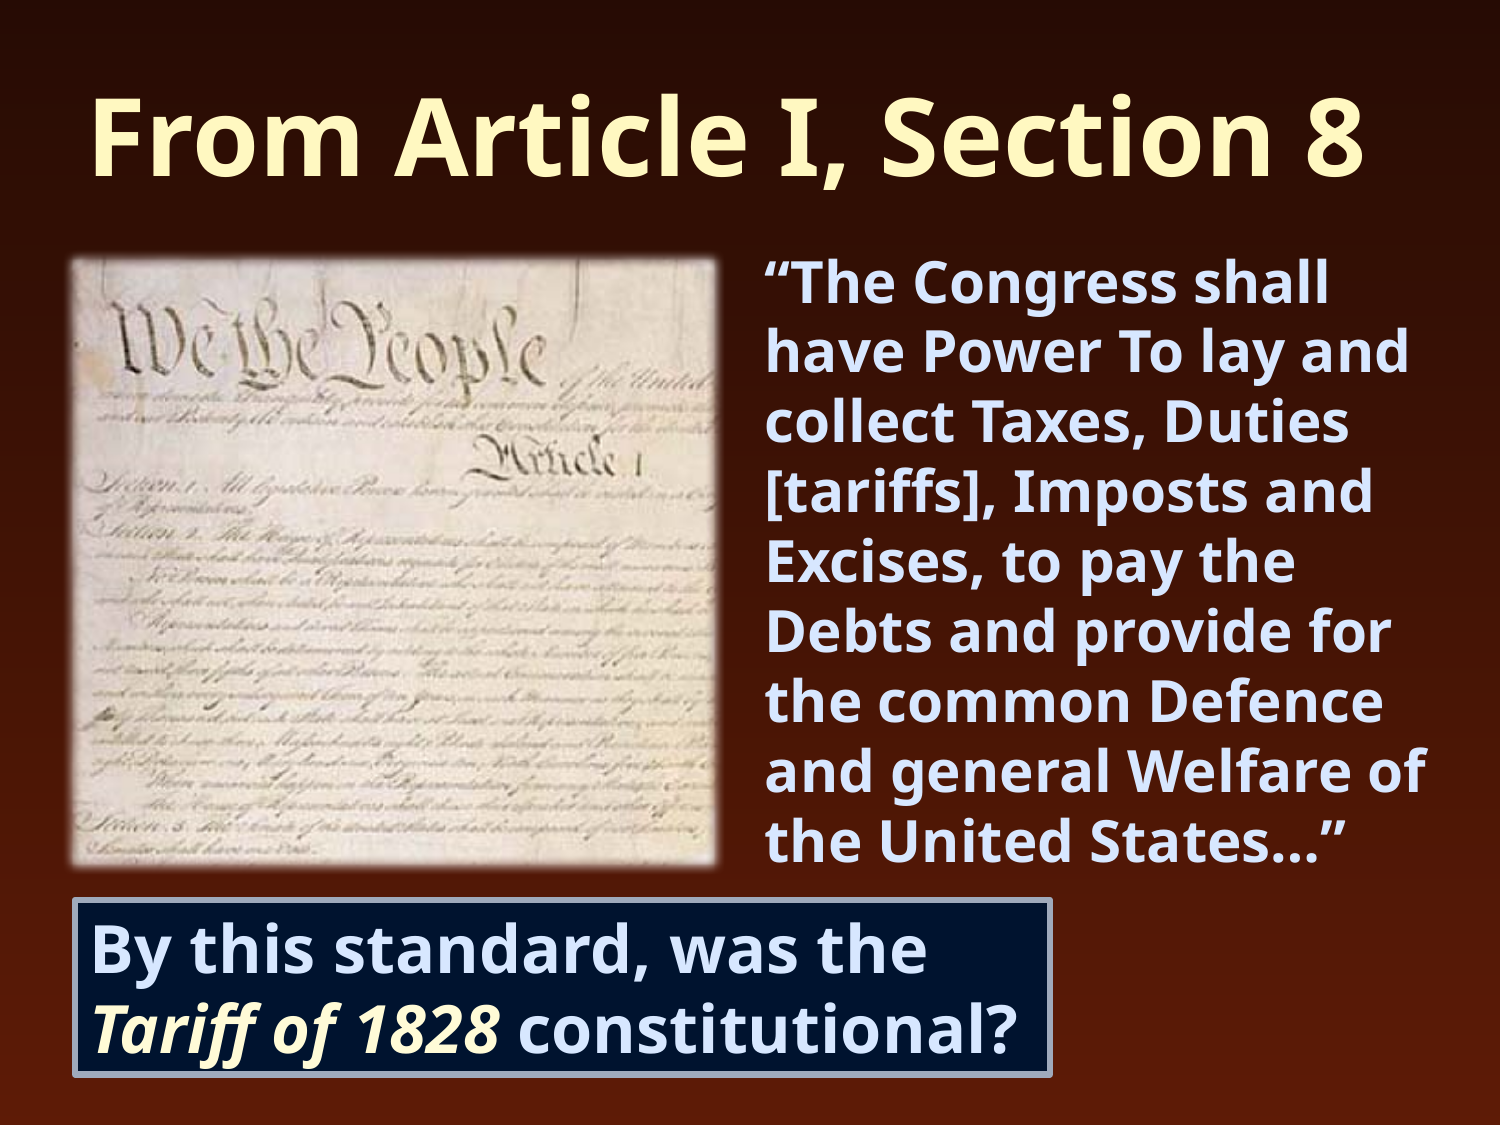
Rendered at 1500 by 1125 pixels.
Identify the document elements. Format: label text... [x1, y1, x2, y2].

list “The Congress shall have Power To lay and collect Taxes, Duties [tariffs], Imposts and Excises, to pay the Debts and provide for the common Defence and general Welfare of the United States…” [750, 237, 1463, 900]
title From Article I, Section 8 [62, 37, 1413, 230]
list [62, 249, 725, 876]
text_box By this standard, was the Tariff of 1828 constitutional? [72, 897, 1053, 1078]
